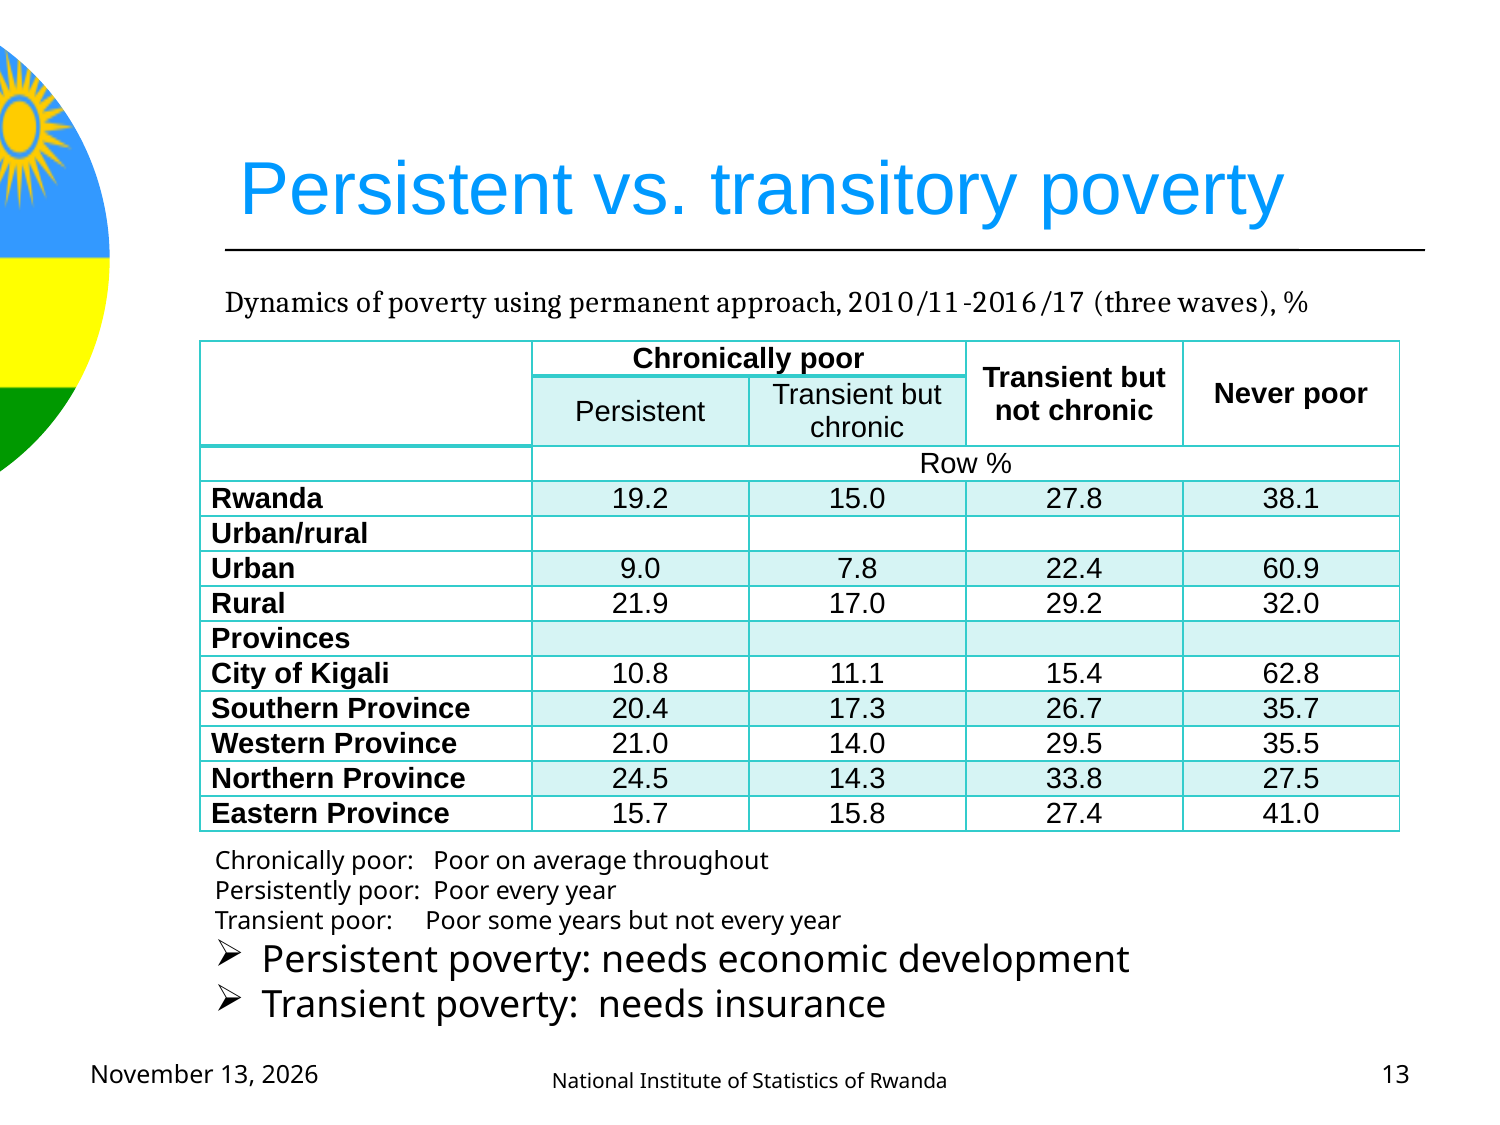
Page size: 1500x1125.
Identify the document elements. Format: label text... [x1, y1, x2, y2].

table_cell 15.0 [750, 482, 965, 515]
table_cell 19.2 [533, 482, 748, 515]
table_cell 27.5 [1184, 762, 1399, 795]
table_cell Urban [201, 552, 531, 585]
table_cell [1184, 622, 1399, 655]
table_cell 27.8 [967, 482, 1182, 515]
table_cell 14.0 [750, 727, 965, 760]
table_cell Eastern Province [201, 797, 531, 830]
table_cell 62.8 [1184, 657, 1399, 690]
table_cell 10.8 [533, 657, 748, 690]
table_cell Persistent [533, 378, 748, 445]
table_cell [533, 517, 748, 550]
table_cell 17.3 [750, 692, 965, 725]
table_cell Transient but chronic [750, 378, 965, 445]
table_cell 29.2 [967, 587, 1182, 620]
table_cell 21.0 [533, 727, 748, 760]
table_cell 17.0 [750, 587, 965, 620]
table_cell 14.3 [750, 762, 965, 795]
table_cell 38.1 [1184, 482, 1399, 515]
table_cell 27.4 [967, 797, 1182, 830]
table_cell [967, 517, 1182, 550]
table_cell Rwanda [201, 482, 531, 515]
table_cell Southern Province [201, 692, 531, 725]
table_cell 20.4 [533, 692, 748, 725]
title Persistent vs. transitory poverty [224, 49, 1425, 237]
table_cell 9.0 [533, 552, 748, 585]
table_cell 15.7 [533, 797, 748, 830]
text_box Chronically poor: Poor on average throughout Persistently poor: Poor every year Transient poor: Poor some years but not every year Persistent poverty: needs economic development Transient poverty: needs insurance [199, 837, 1388, 1033]
table_cell [201, 448, 531, 480]
table_cell 26.7 [967, 692, 1182, 725]
picture [224, 283, 1451, 342]
table_cell 35.5 [1184, 727, 1399, 760]
table_cell 21.9 [533, 587, 748, 620]
table_header Never poor [1184, 351, 1399, 445]
table_header [201, 342, 531, 444]
table_cell [967, 622, 1182, 655]
table_cell 29.5 [967, 727, 1182, 760]
table_cell Rural [201, 587, 531, 620]
table_cell 35.7 [1184, 692, 1399, 725]
table_cell 7.8 [750, 552, 965, 585]
table_header Chronically poor [533, 351, 965, 374]
table_cell [533, 622, 748, 655]
table_cell Row % [533, 447, 1399, 480]
table_cell Urban/rural [201, 517, 531, 550]
table_cell Northern Province [201, 762, 531, 795]
table_cell 32.0 [1184, 587, 1399, 620]
table_cell Western Province [201, 727, 531, 760]
table_header Transient but not chronic [967, 351, 1182, 445]
table_cell 24.5 [533, 762, 748, 795]
table_cell City of Kigali [201, 657, 531, 690]
table_cell 15.8 [750, 797, 965, 830]
picture [0, 45, 110, 472]
table_cell 41.0 [1184, 797, 1399, 830]
table_cell [750, 622, 965, 655]
table_cell 33.8 [967, 762, 1182, 795]
table_cell 11.1 [750, 657, 965, 690]
table_cell [750, 517, 965, 550]
table_cell Provinces [201, 622, 531, 655]
table_cell 22.4 [967, 552, 1182, 585]
table_cell [1184, 517, 1399, 550]
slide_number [74, 1024, 426, 1101]
table_cell 15.4 [967, 657, 1182, 690]
slide_number 13 [1074, 1024, 1426, 1101]
table_cell 60.9 [1184, 552, 1399, 585]
footer National Institute of Statistics of Rwanda [512, 1033, 988, 1101]
